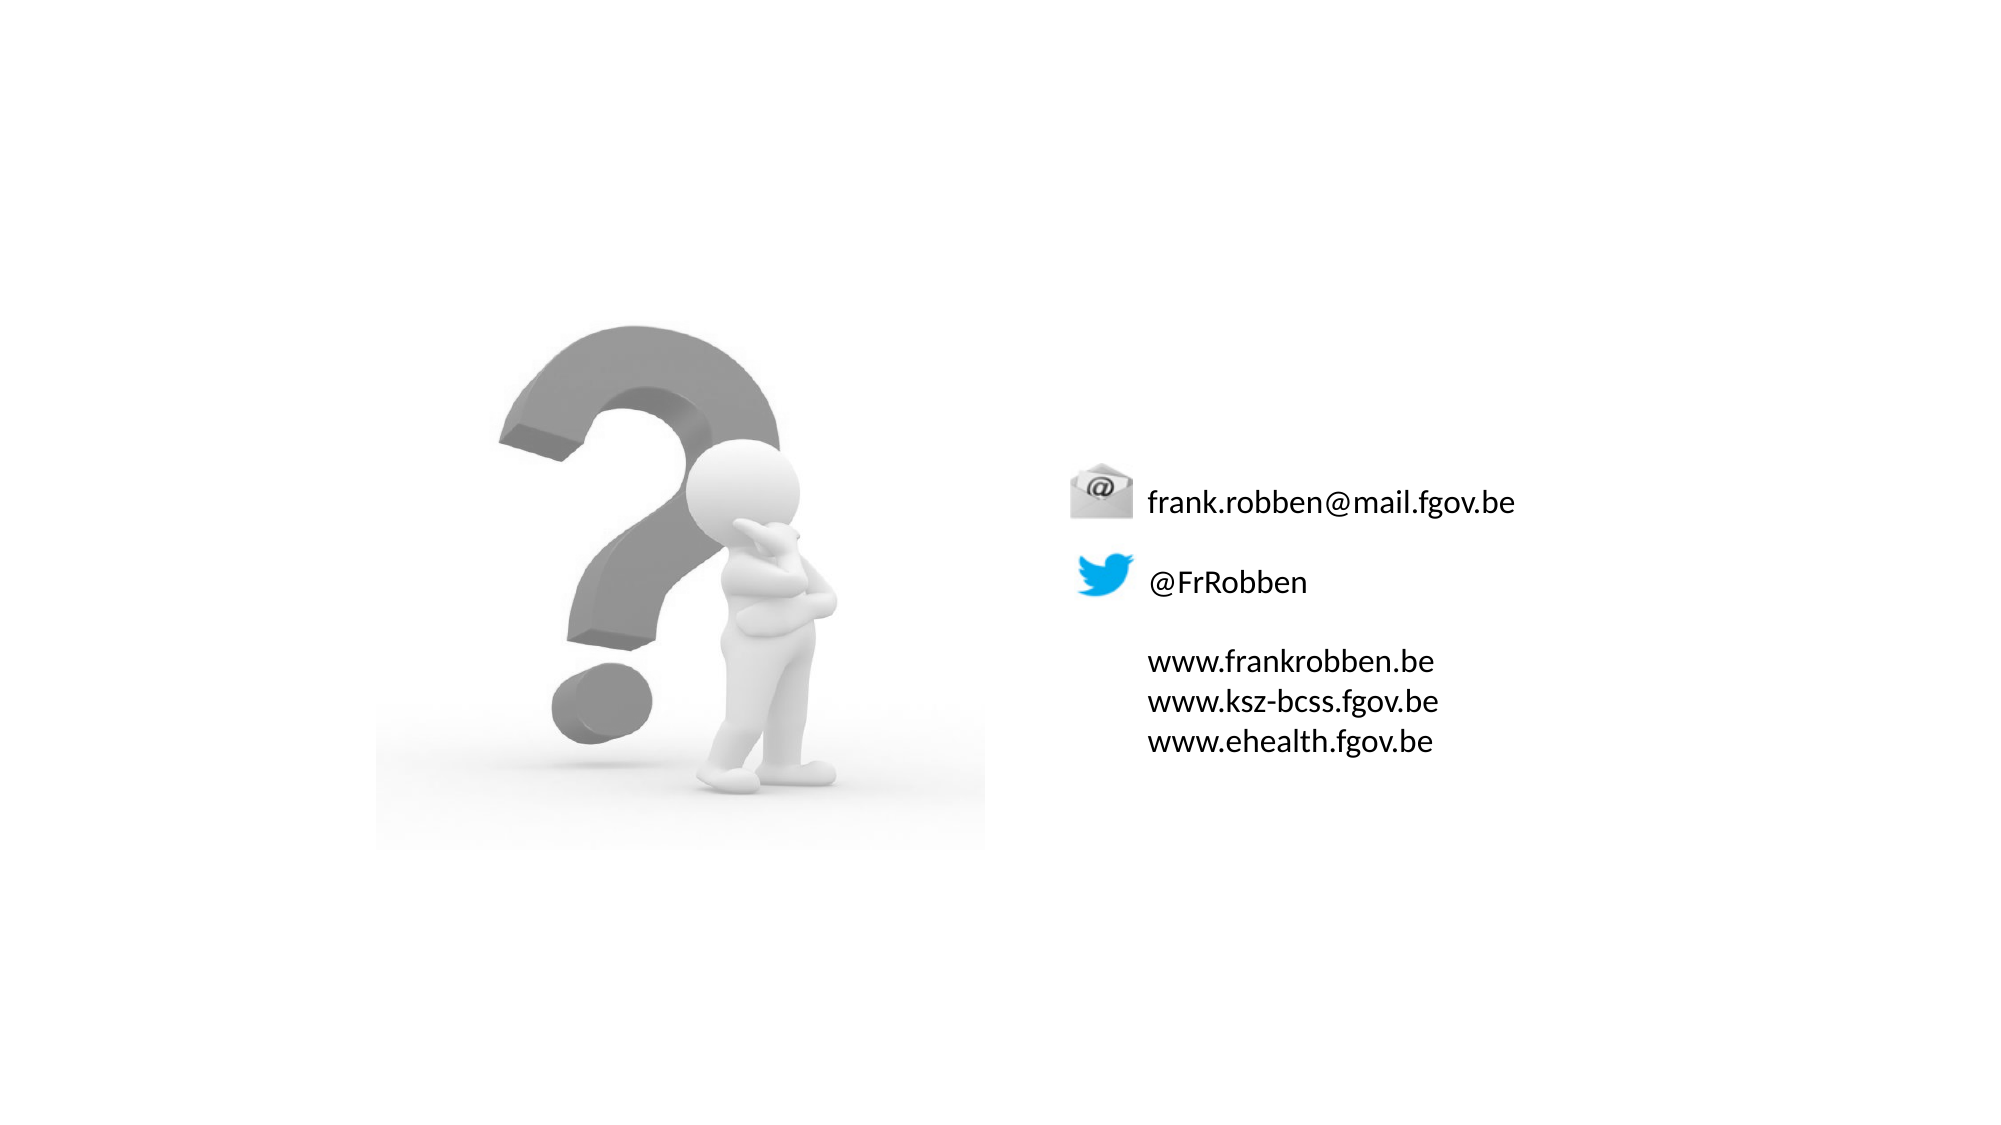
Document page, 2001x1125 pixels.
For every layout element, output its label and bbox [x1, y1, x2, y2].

picture [1070, 463, 1133, 522]
picture [1074, 543, 1137, 602]
